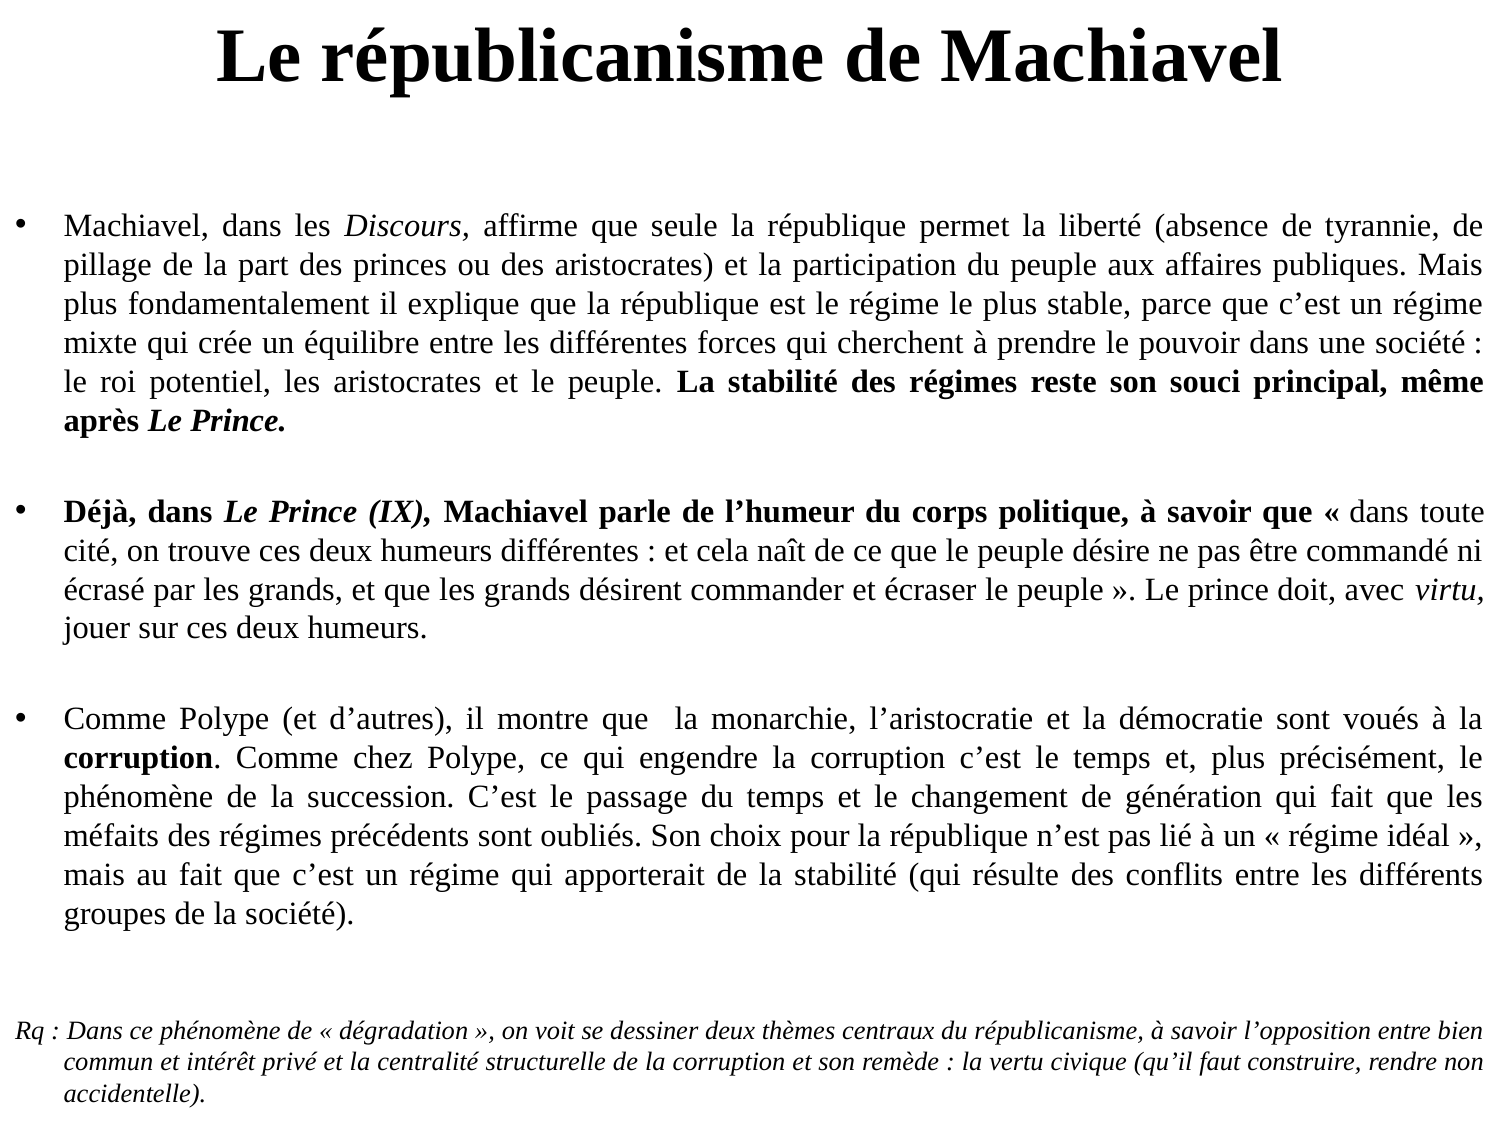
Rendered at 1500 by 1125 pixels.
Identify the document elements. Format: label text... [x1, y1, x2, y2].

title Le républicanisme de Machiavel [0, 0, 1500, 102]
list Machiavel, dans les Discours, affirme que seule la république permet la liberté (absence de tyrannie, de pillage de la part des princes ou des aristocrates) et la participation du peuple aux affaires publiques. Mais plus fondamentalement il explique que la république est le régime le plus stable, parce que c’est un régime mixte qui crée un équilibre entre les différentes forces qui cherchent à prendre le pouvoir dans une société : le roi potentiel, les aristocrates et le peuple. La stabilité des régimes reste son souci principal, même après Le Prince. Déjà, dans Le Prince (IX), Machiavel parle de l’humeur du corps politique, à savoir que « dans toute cité, on trouve ces deux humeurs différentes : et cela naît de ce que le peuple désire ne pas être commandé ni écrasé par les grands, et que les grands désirent commander et écraser le peuple ». Le prince doit, avec virtu, jouer sur ces deux humeurs. Comme Polype (et d’autres), il montre que la monarchie, l’aristocratie et la démocratie sont voués à la corruption. Comme chez Polype, ce qui engendre la corruption c’est le temps et, plus précisément, le phénomène de la succession. C’est le passage du temps et le changement de génération qui fait que les méfaits des régimes précédents sont oubliés. Son choix pour la république n’est pas lié à un « régime idéal », mais au fait que c’est un régime qui apporterait de la stabilité (qui résulte des conflits entre les différents groupes de la société). Rq : Dans ce phénomène de « dégradation », on voit se dessiner deux thèmes centraux du républicanisme, à savoir l’opposition entre bien commun et intérêt privé et la centralité structurelle de la corruption et son remède : la vertu civique (qu’il faut construire, rendre non accidentelle). [0, 196, 1500, 1125]
